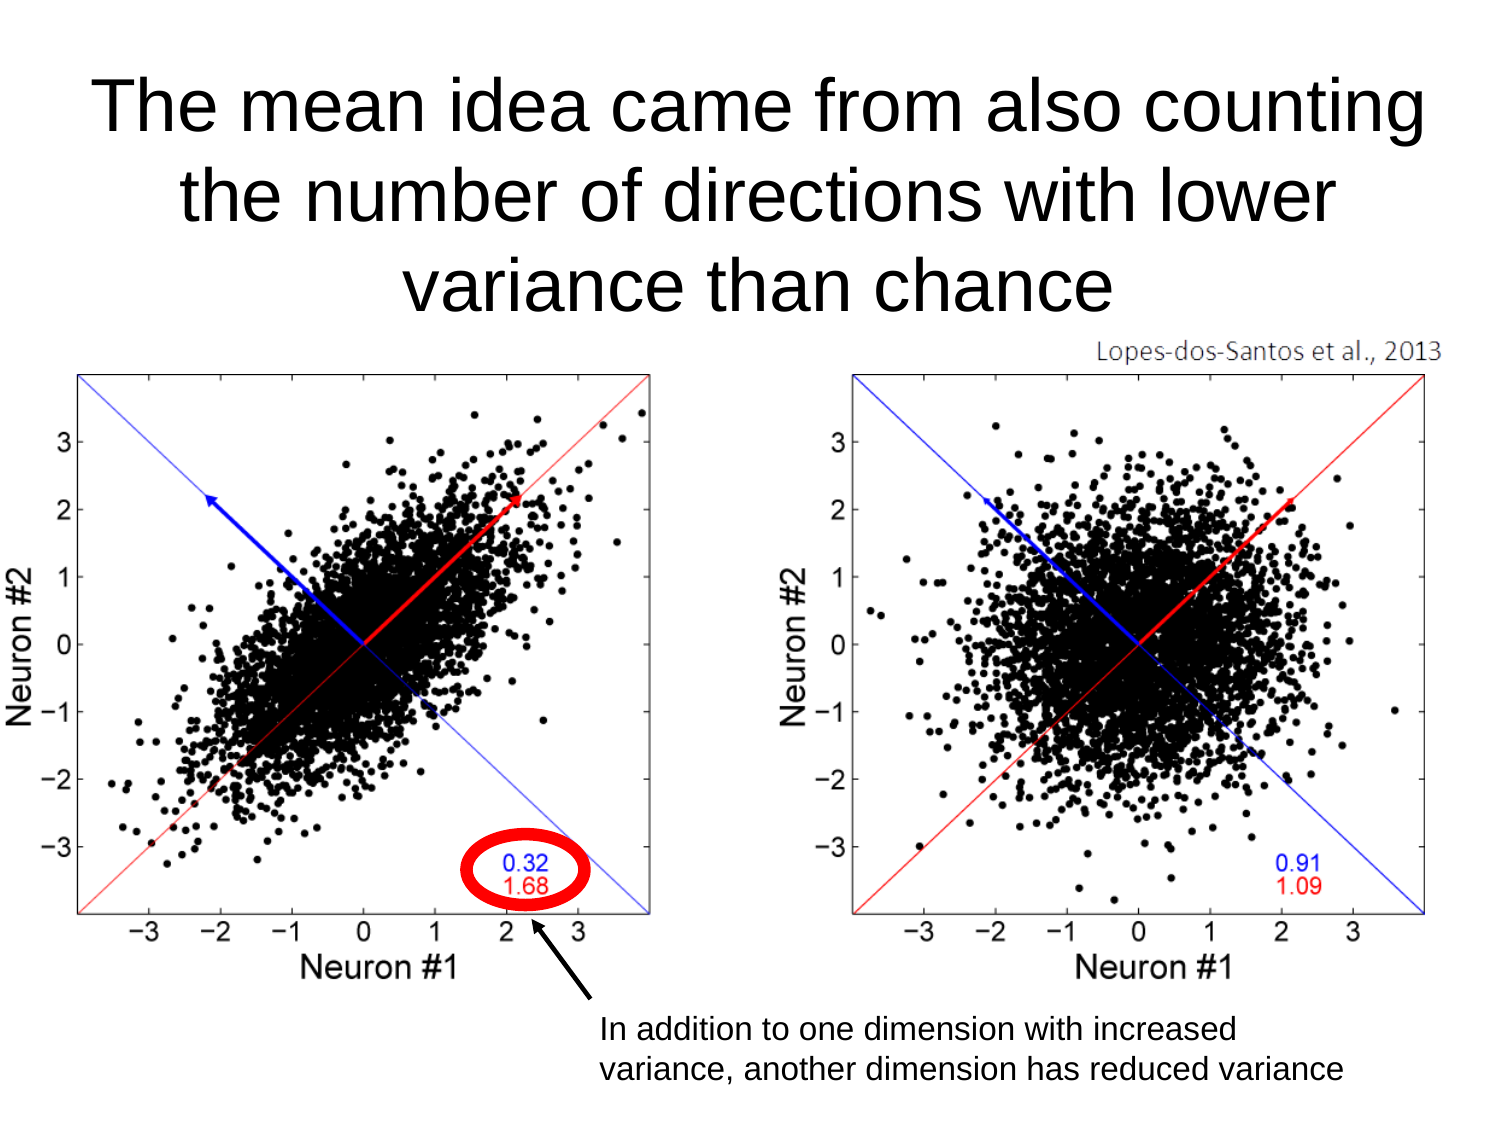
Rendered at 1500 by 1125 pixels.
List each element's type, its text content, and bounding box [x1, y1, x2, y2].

title The mean idea came from also counting the number of directions with lower variance than chance [38, 149, 1480, 235]
picture [1, 324, 1457, 990]
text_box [531, 918, 1365, 1096]
